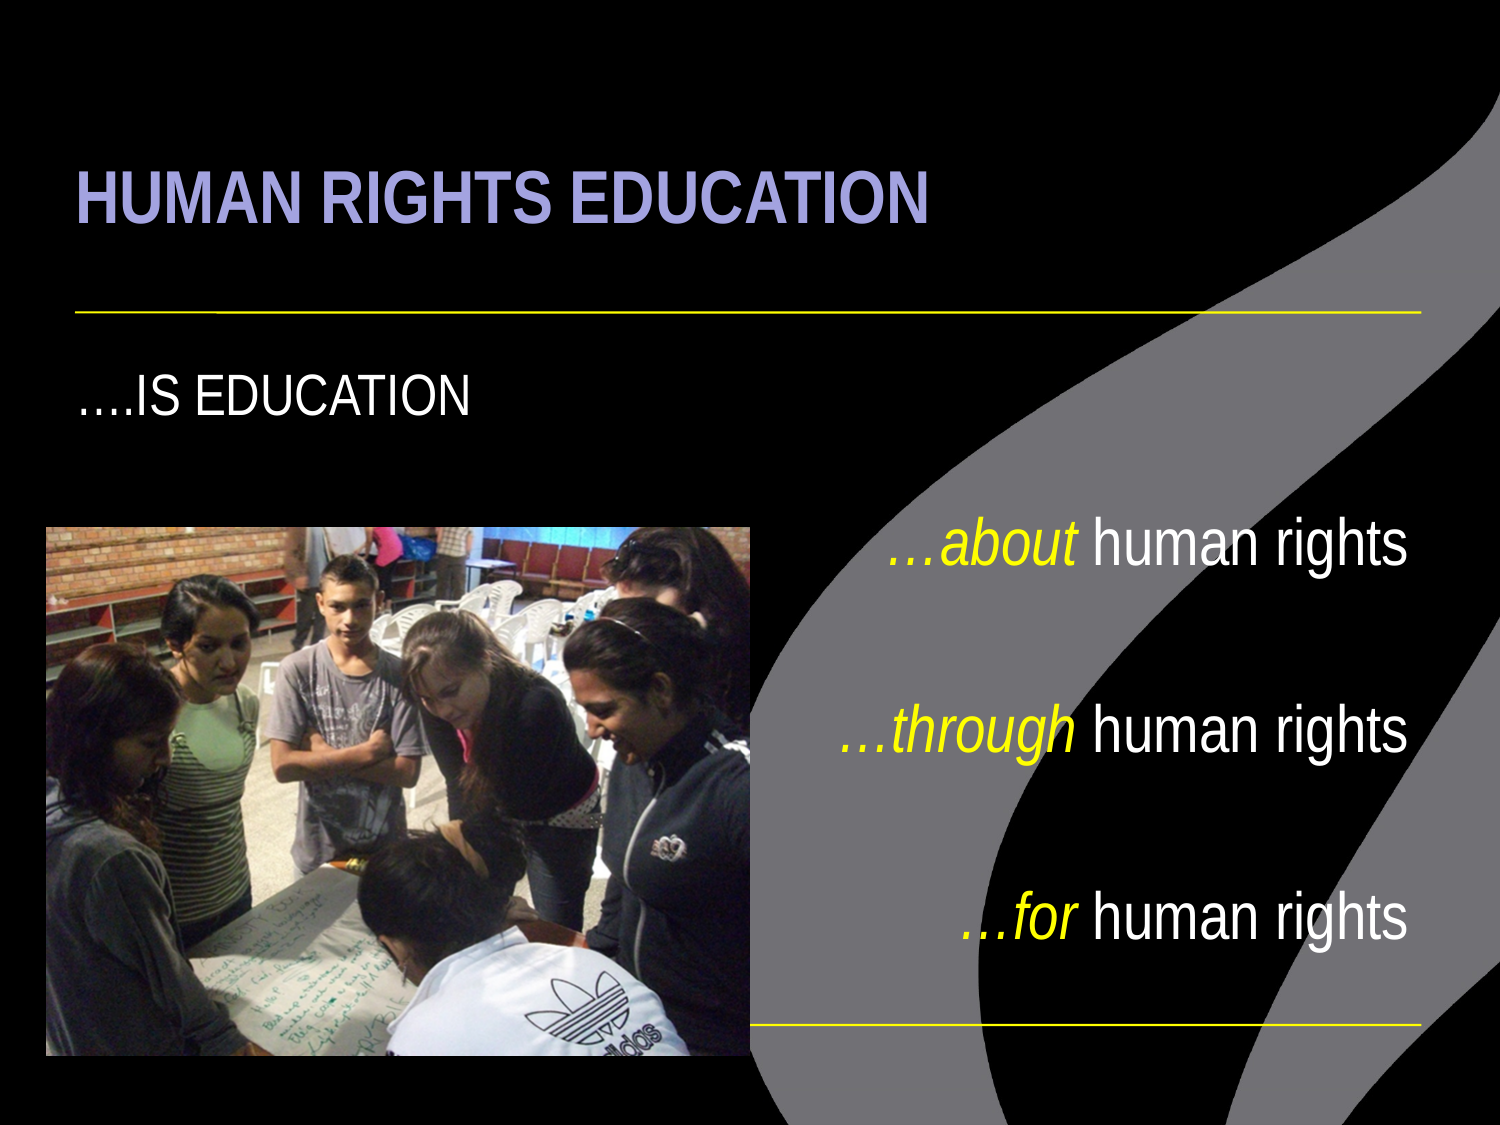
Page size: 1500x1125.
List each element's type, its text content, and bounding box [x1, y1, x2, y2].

list ….IS EDUCATION …about human rights …through human rights …for human rights [75, 350, 1425, 1025]
picture [0, 0, 1500, 1125]
title HUMAN RIGHTS EDUCATION [75, 99, 1425, 288]
